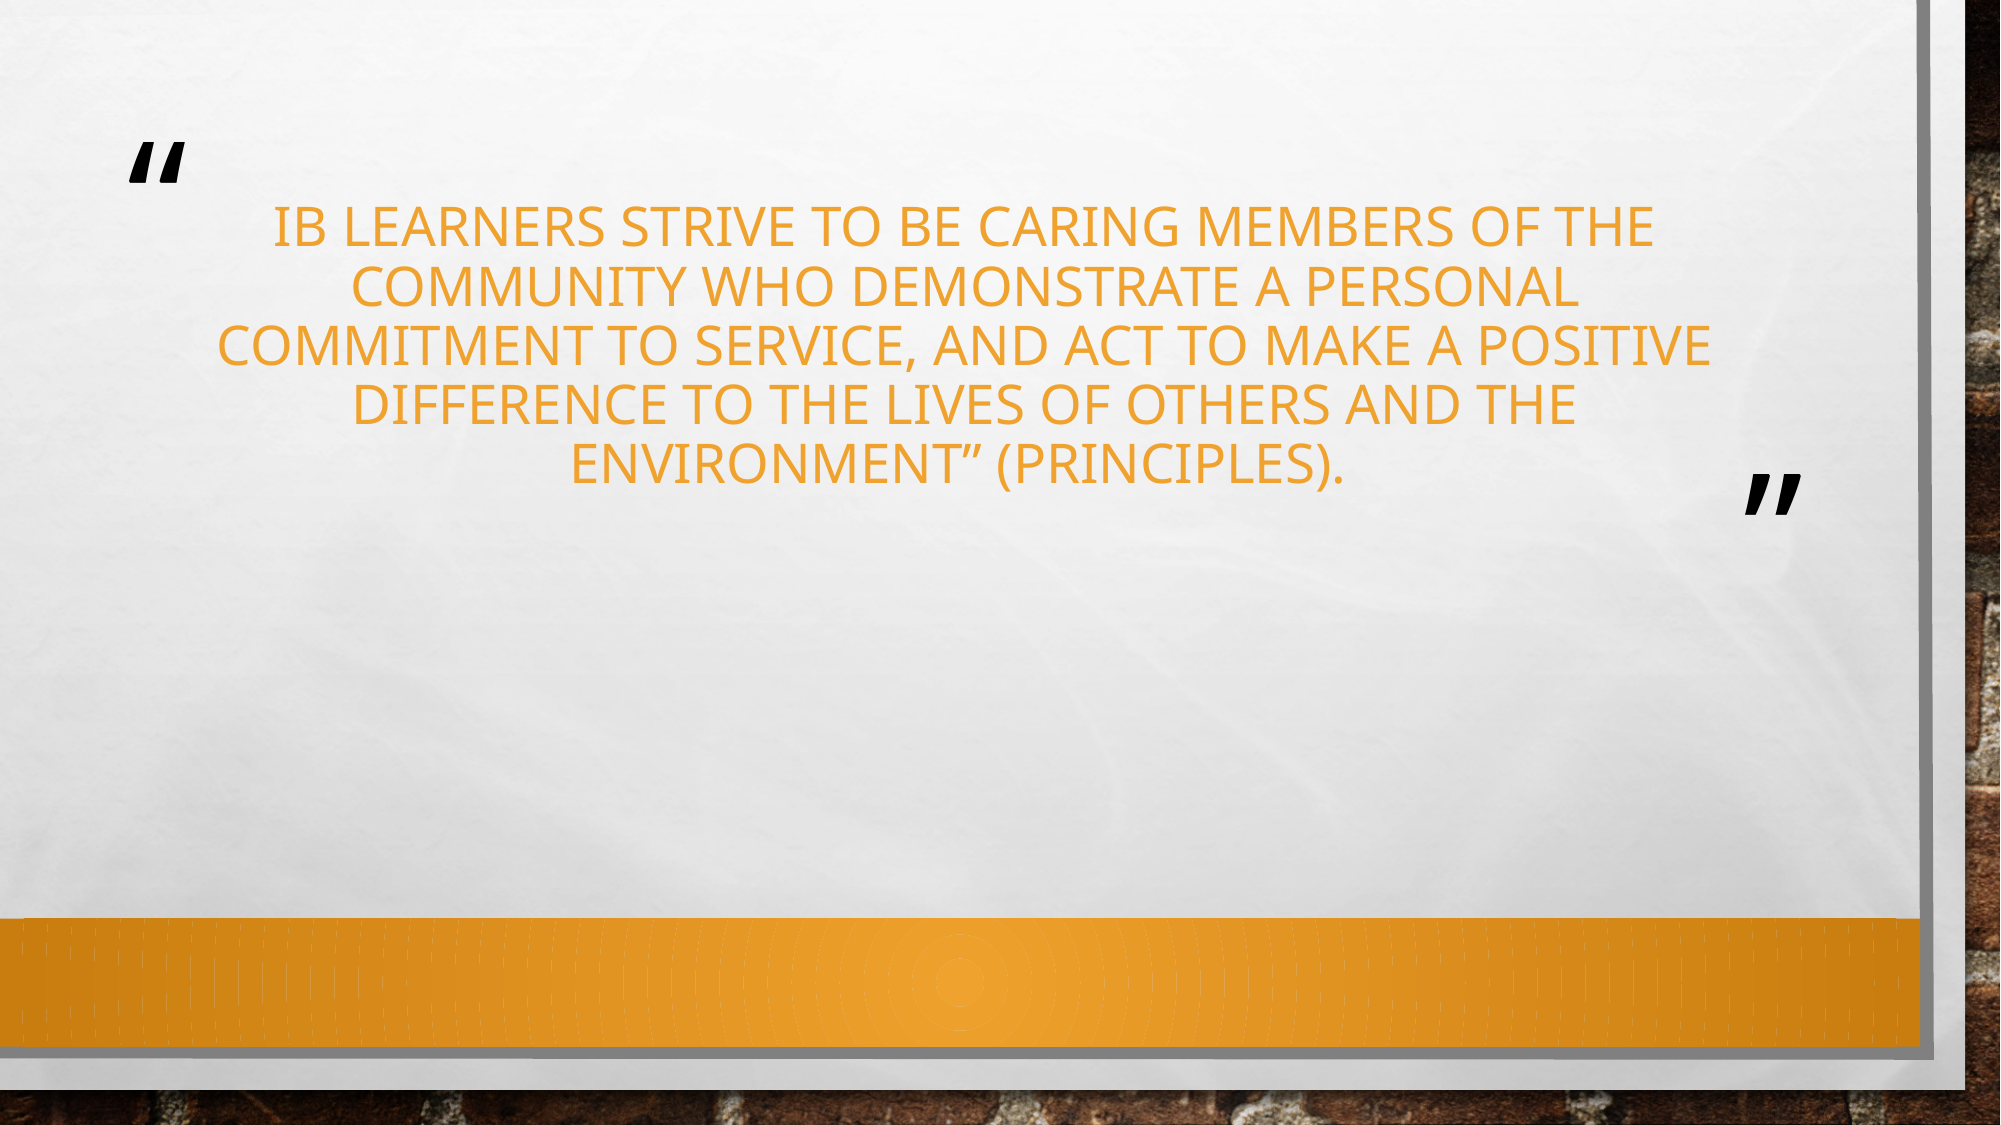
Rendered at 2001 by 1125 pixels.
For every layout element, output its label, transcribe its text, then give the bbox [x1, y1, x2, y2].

title IB Learners strive to be caring members of the community who demonstrate a personal commitment to service, and act to make a positive difference to the lives of others and the environment” (Principles). [184, 112, 1747, 591]
picture [0, 0, 2000, 1125]
